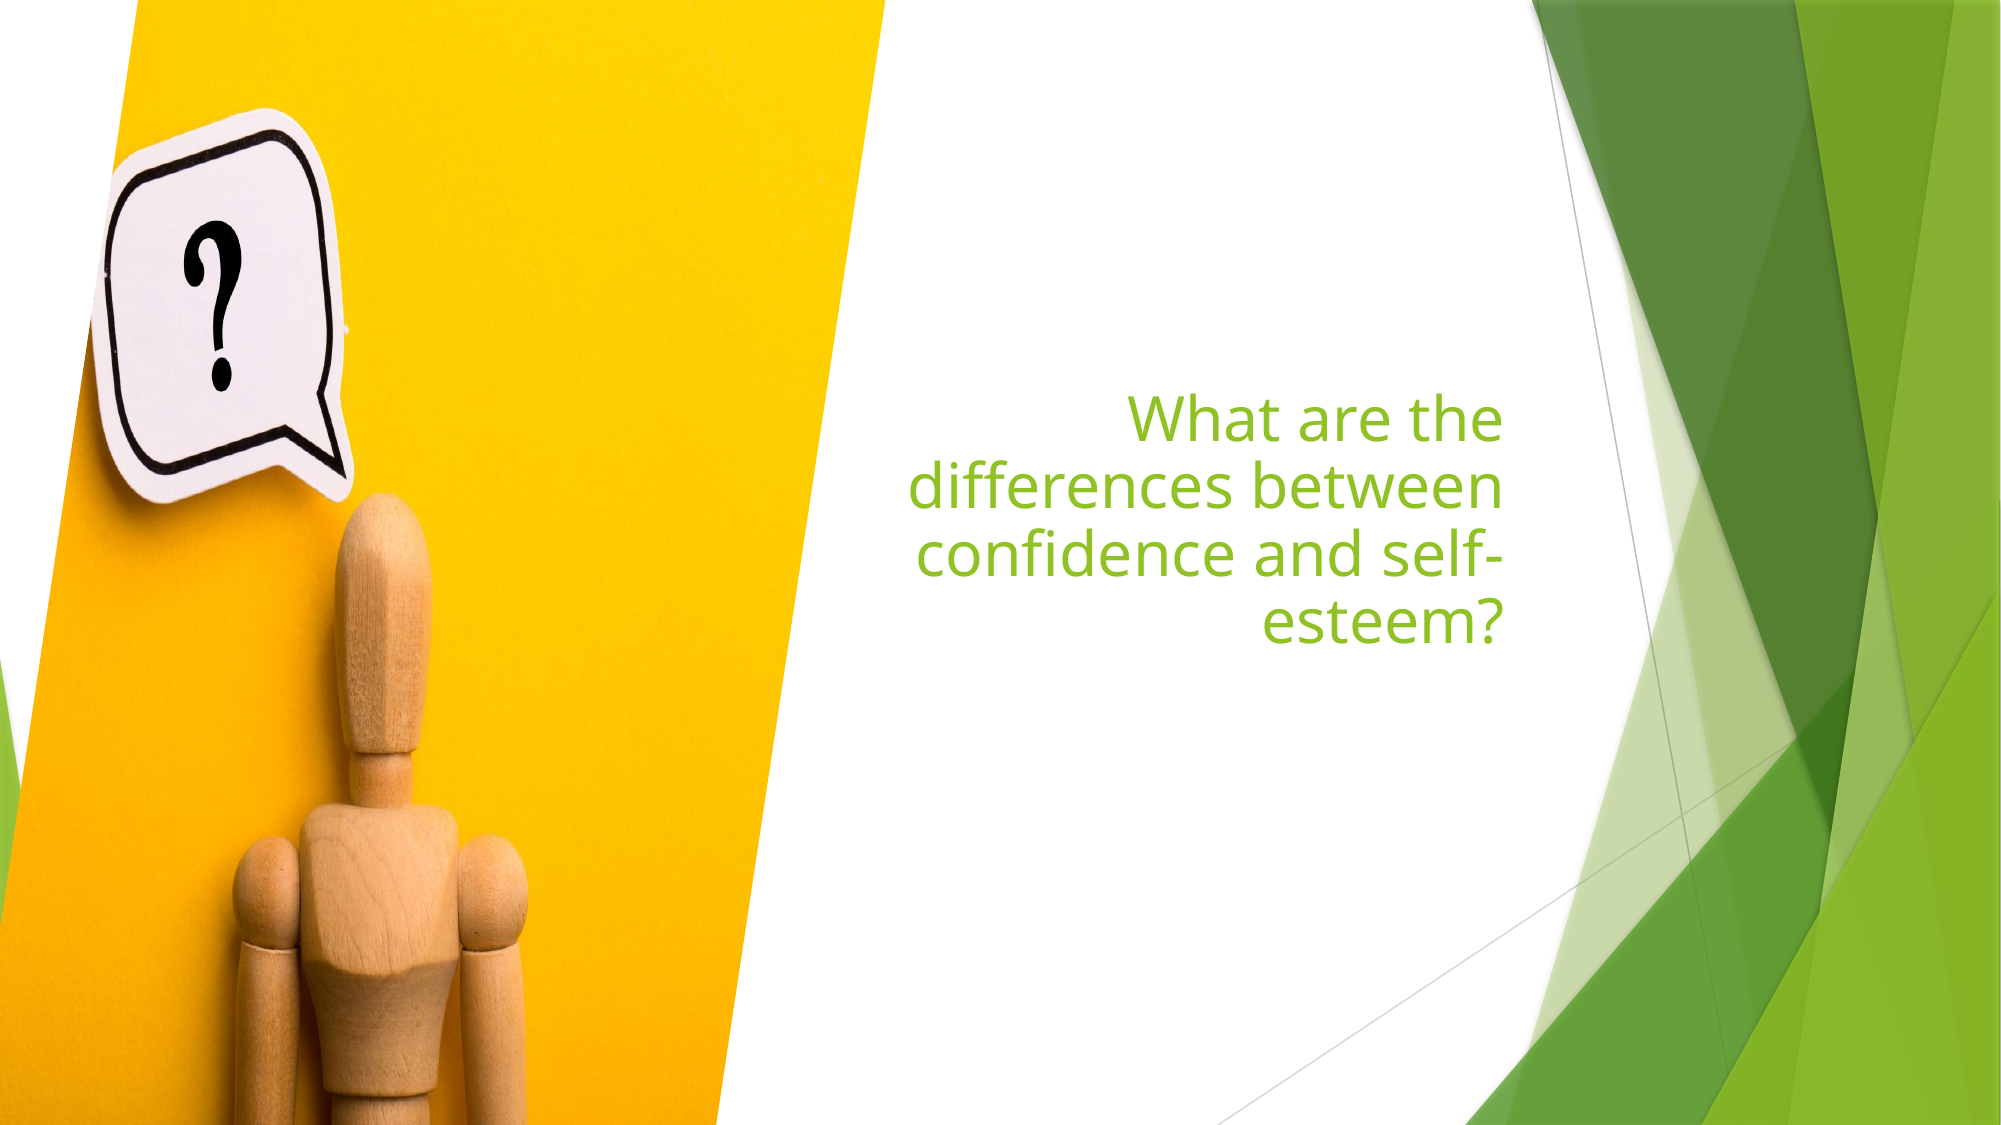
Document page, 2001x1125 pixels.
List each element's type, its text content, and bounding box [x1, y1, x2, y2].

picture [0, 0, 886, 1125]
title What are the differences between confidence and self-esteem? [890, 275, 1521, 665]
